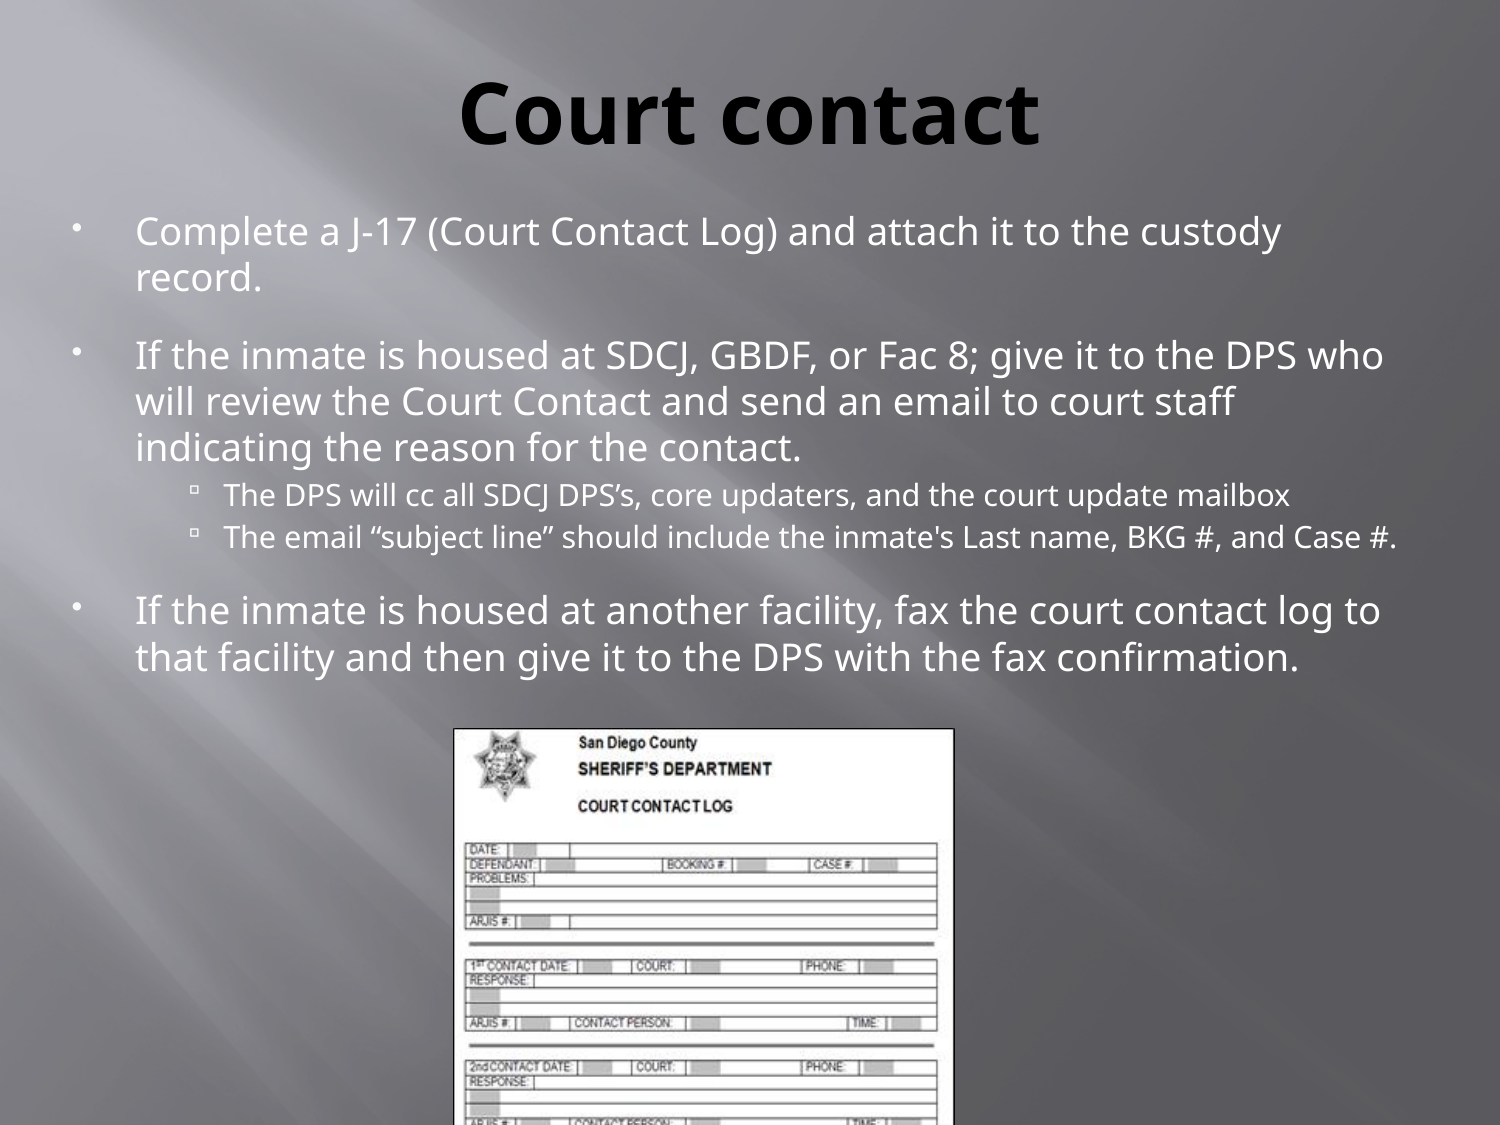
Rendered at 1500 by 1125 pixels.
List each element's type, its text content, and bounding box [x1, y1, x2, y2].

title Court contact [75, 45, 1425, 175]
list Complete a J-17 (Court Contact Log) and attach it to the custody record. If the inmate is housed at SDCJ, GBDF, or Fac 8; give it to the DPS who will review the Court Contact and send an email to court staff indicating the reason for the contact. The DPS will cc all SDCJ DPS’s, core updaters, and the court update mailbox The email “subject line” should include the inmate's Last name, BKG #, and Case #. If the inmate is housed at another facility, fax the court contact log to that facility and then give it to the DPS with the fax confirmation. [37, 200, 1413, 729]
picture [452, 727, 956, 1125]
